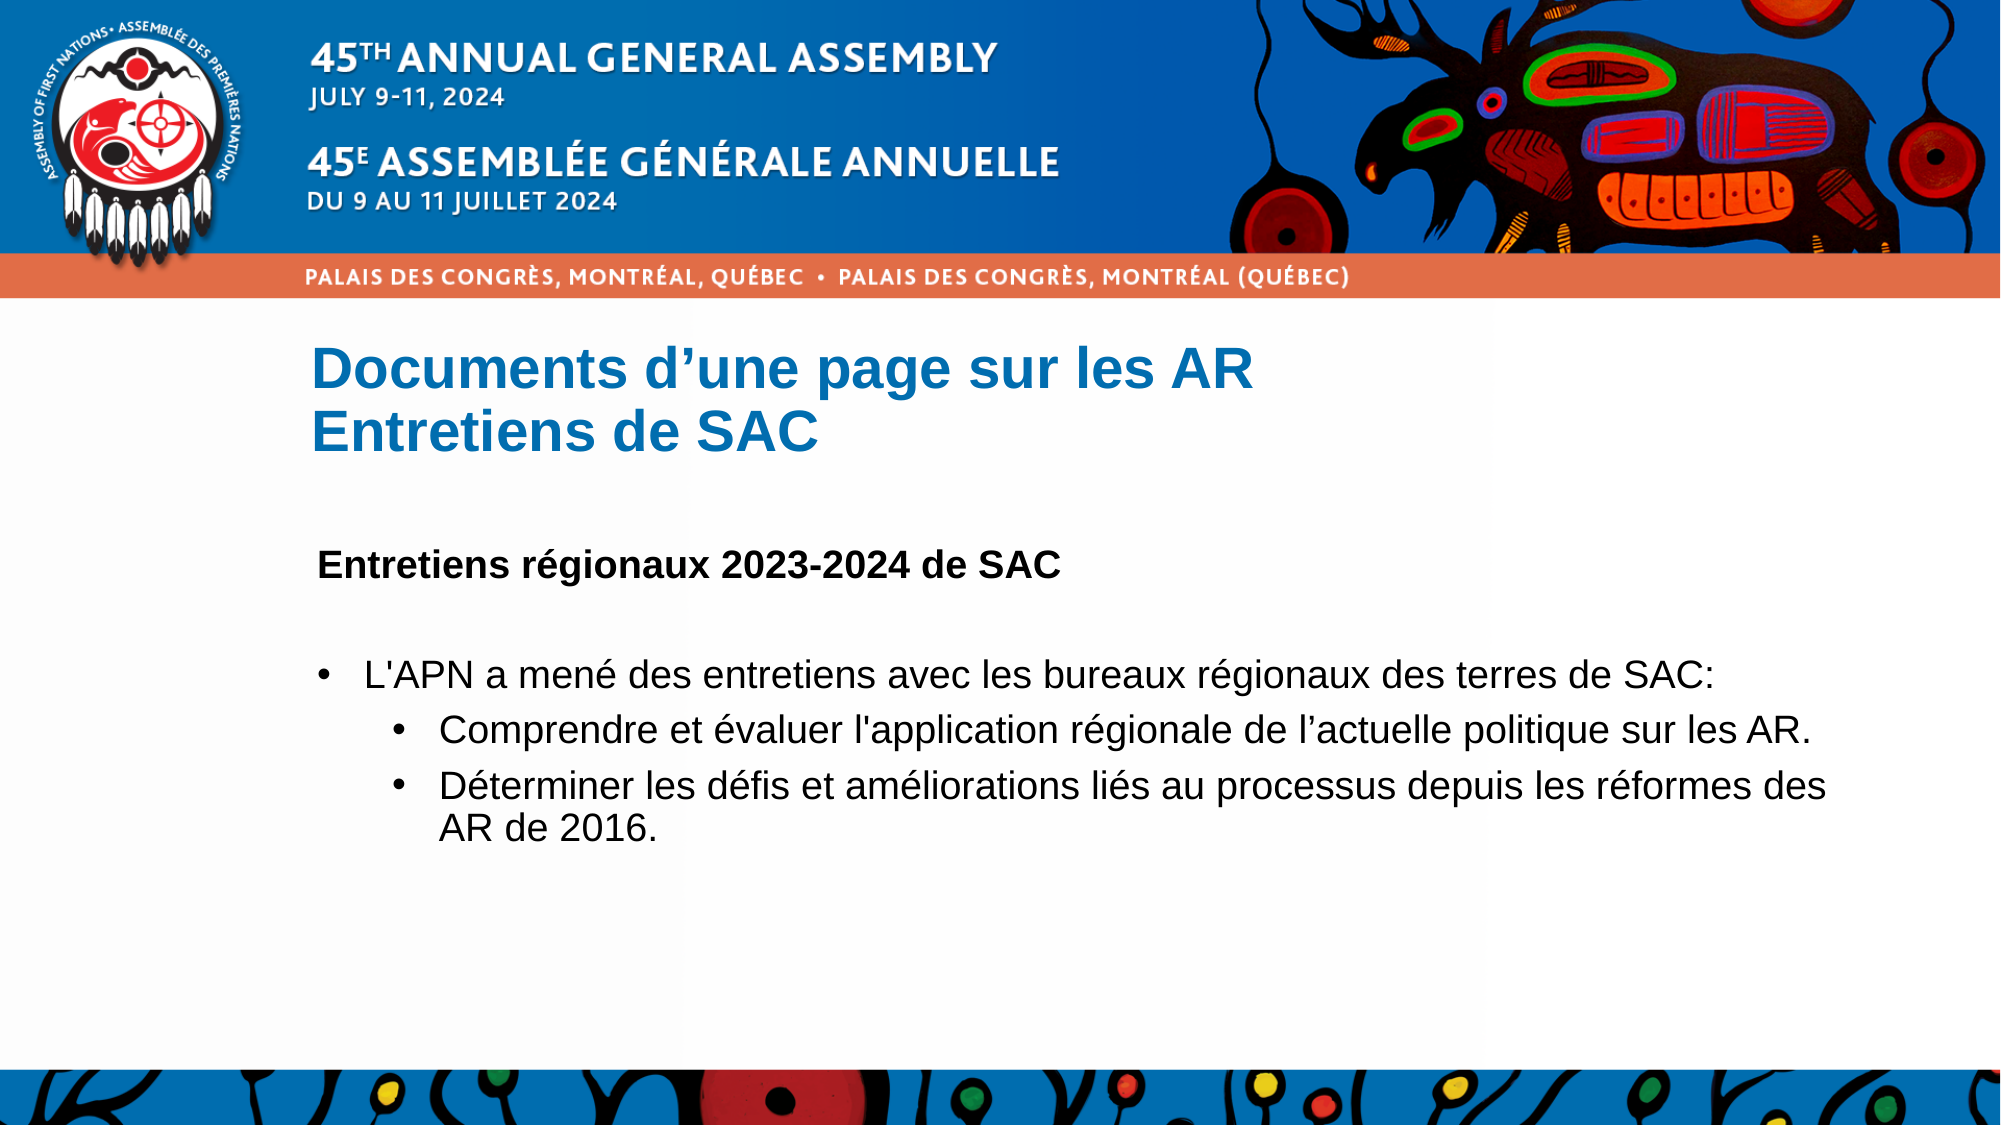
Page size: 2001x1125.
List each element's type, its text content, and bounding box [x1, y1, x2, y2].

text_box Entretiens régionaux 2023-2024 de SAC L'APN a mené des entretiens avec les bureaux régionaux des terres de SAC: Comprendre et évaluer l'application régionale de l’actuelle politique sur les AR. Déterminer les défis et améliorations liés au processus depuis les réformes des AR de 2016. [227, 348, 1904, 1125]
picture [0, 0, 2001, 1125]
title Documents d’une page sur les AR Entretiens de SAC [296, 179, 1343, 348]
